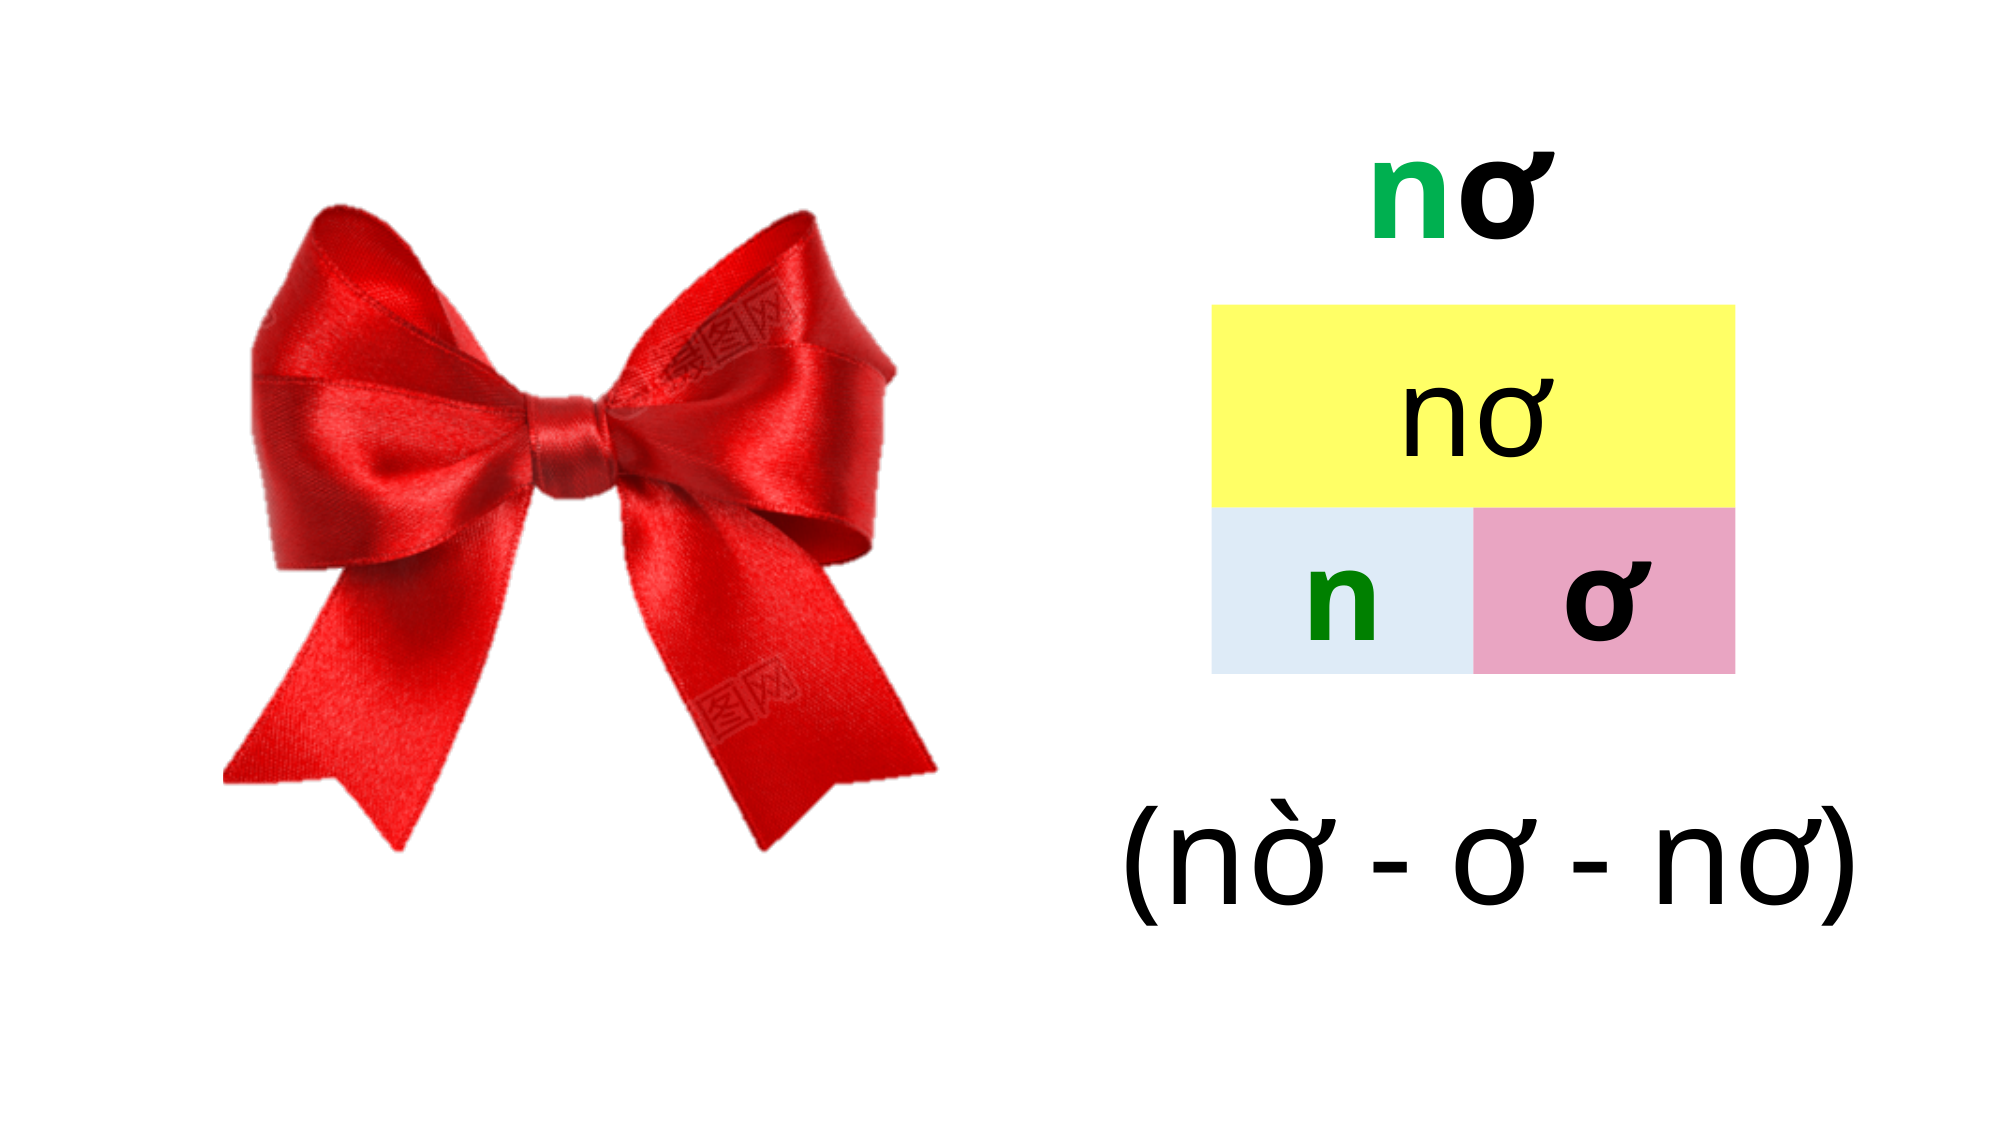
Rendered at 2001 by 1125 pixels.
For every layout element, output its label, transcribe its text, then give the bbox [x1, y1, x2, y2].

text_box (nờ - ơ - nơ) [1056, 759, 1925, 939]
text_box nơ [1350, 94, 1632, 274]
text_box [1211, 304, 1736, 674]
picture [223, 189, 951, 880]
